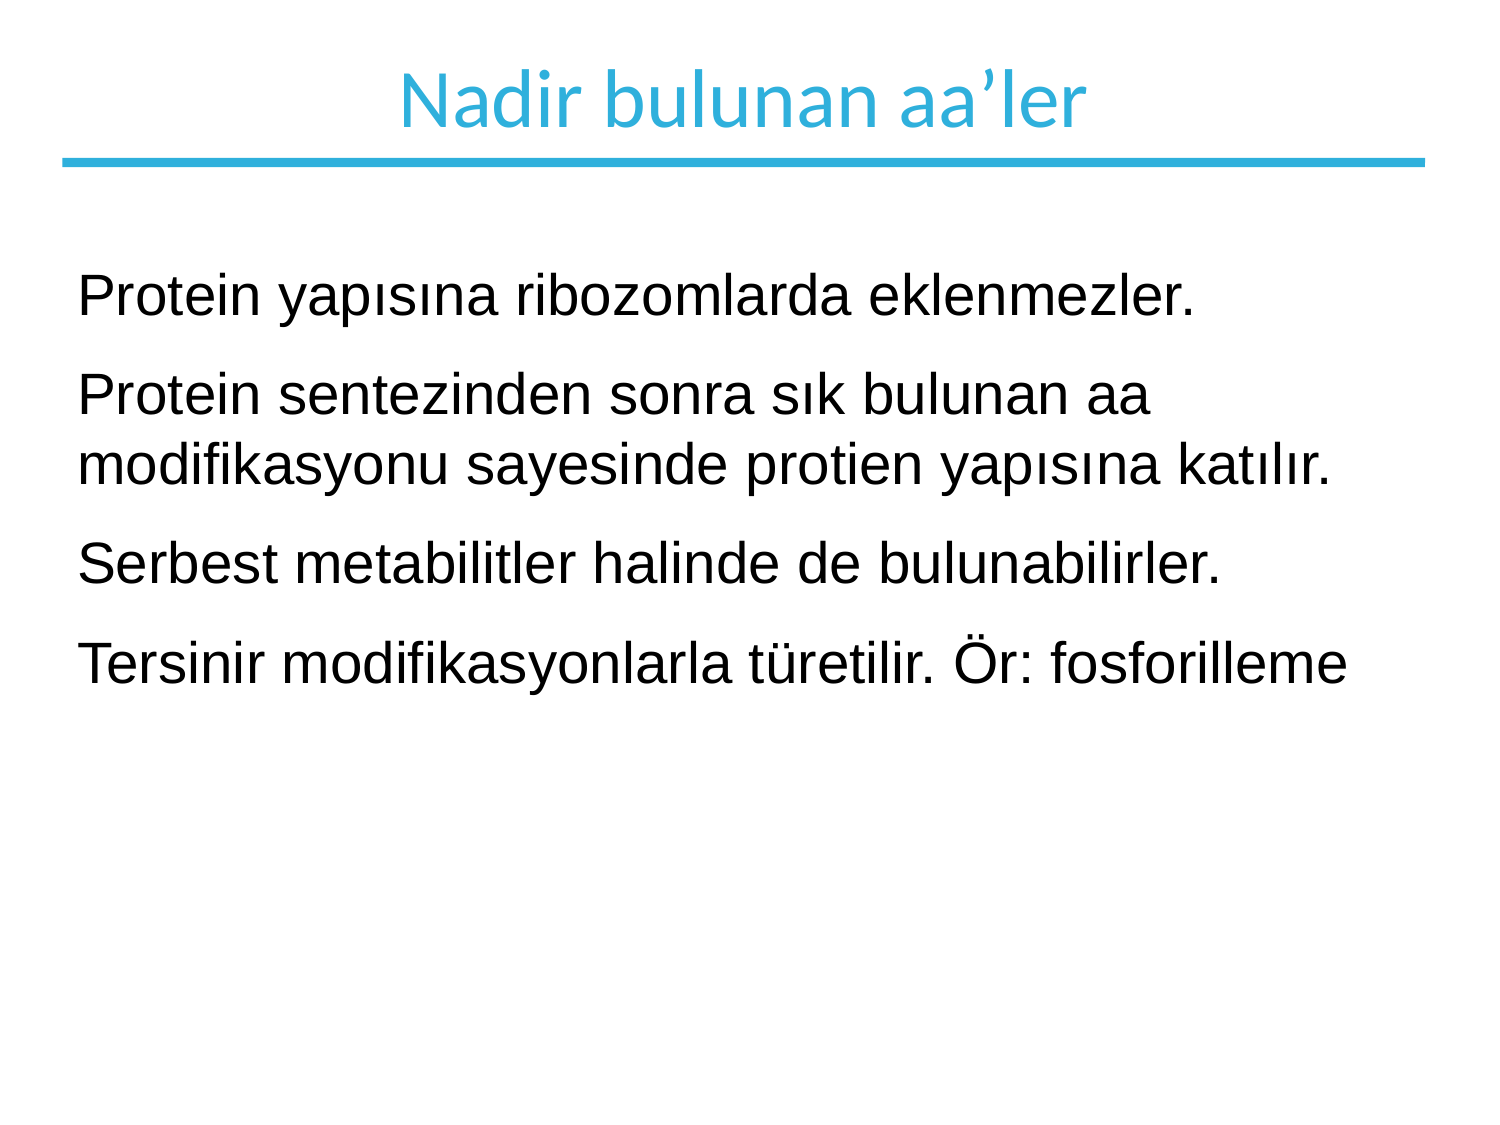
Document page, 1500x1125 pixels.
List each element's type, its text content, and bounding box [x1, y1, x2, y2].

title Nadir bulunan aa’ler [50, 24, 1438, 163]
text_box Protein yapısına ribozomlarda eklenmezler. Protein sentezinden sonra sık bulunan aa modifikasyonu sayesinde protien yapısına katılır. Serbest metabilitler halinde de bulunabilirler. Tersinir modifikasyonlarla türetilir. Ör: fosforilleme [62, 249, 1375, 873]
